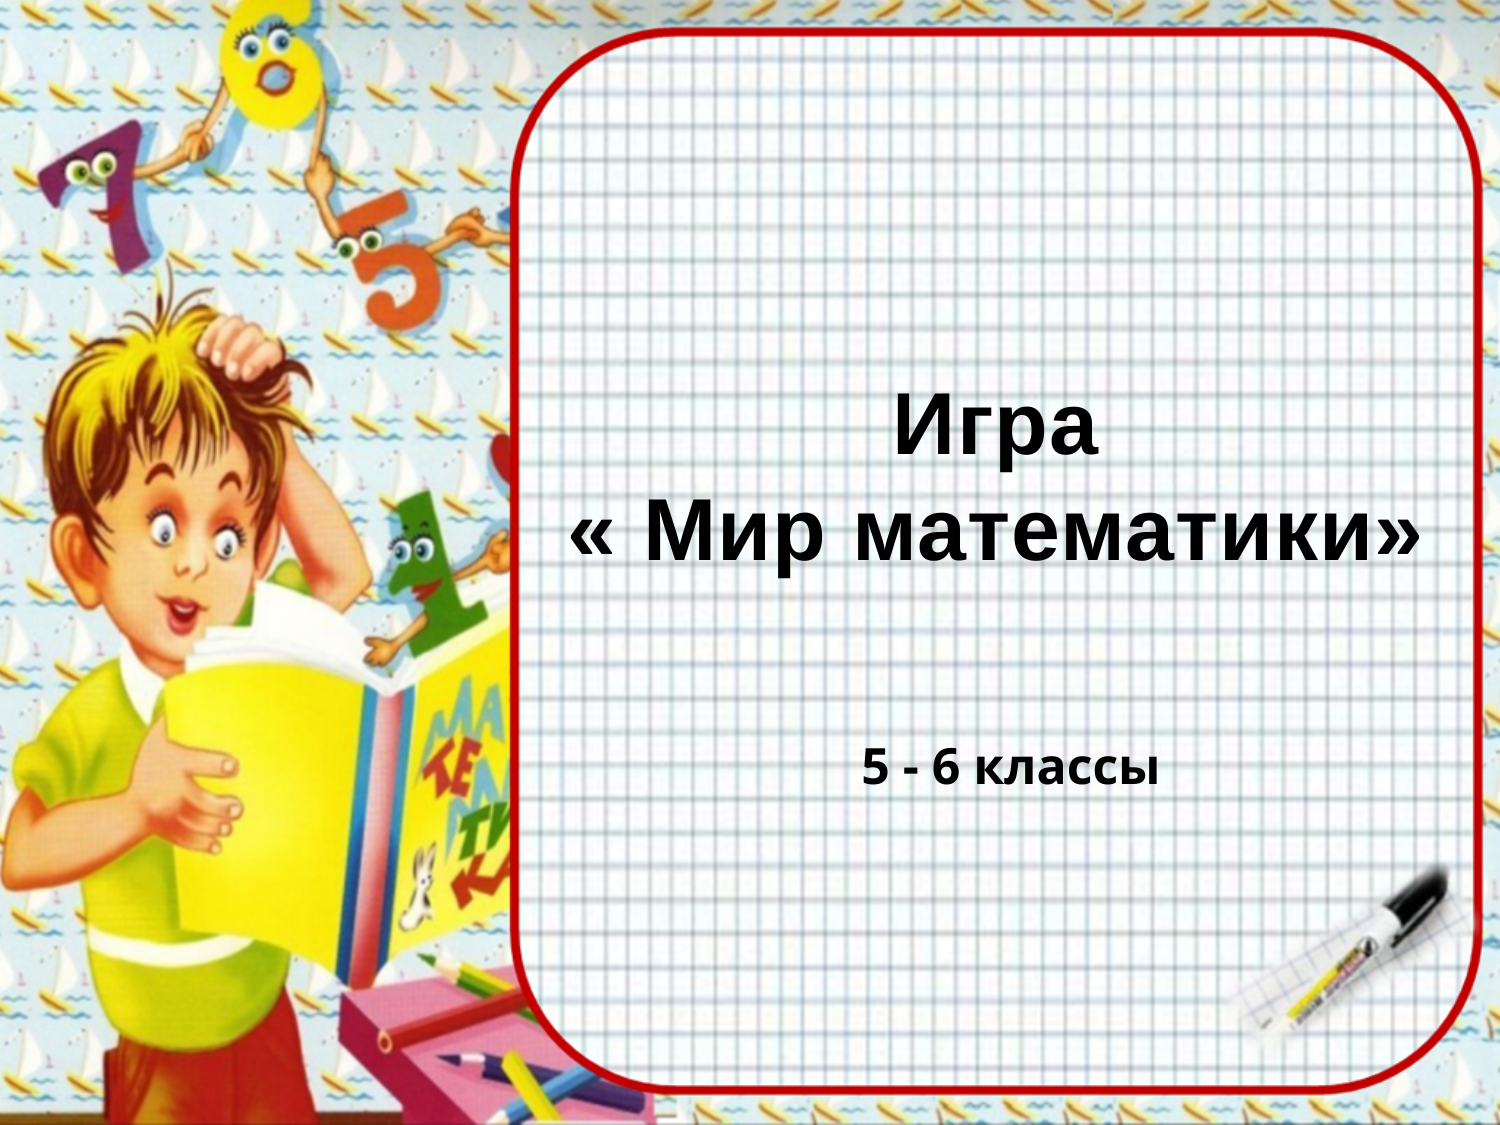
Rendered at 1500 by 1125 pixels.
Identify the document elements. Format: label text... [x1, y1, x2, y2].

subtitle 5 - 6 классы [585, 726, 1437, 985]
picture [0, 0, 1500, 1125]
title Игра « Мир математики» [550, 351, 1442, 593]
